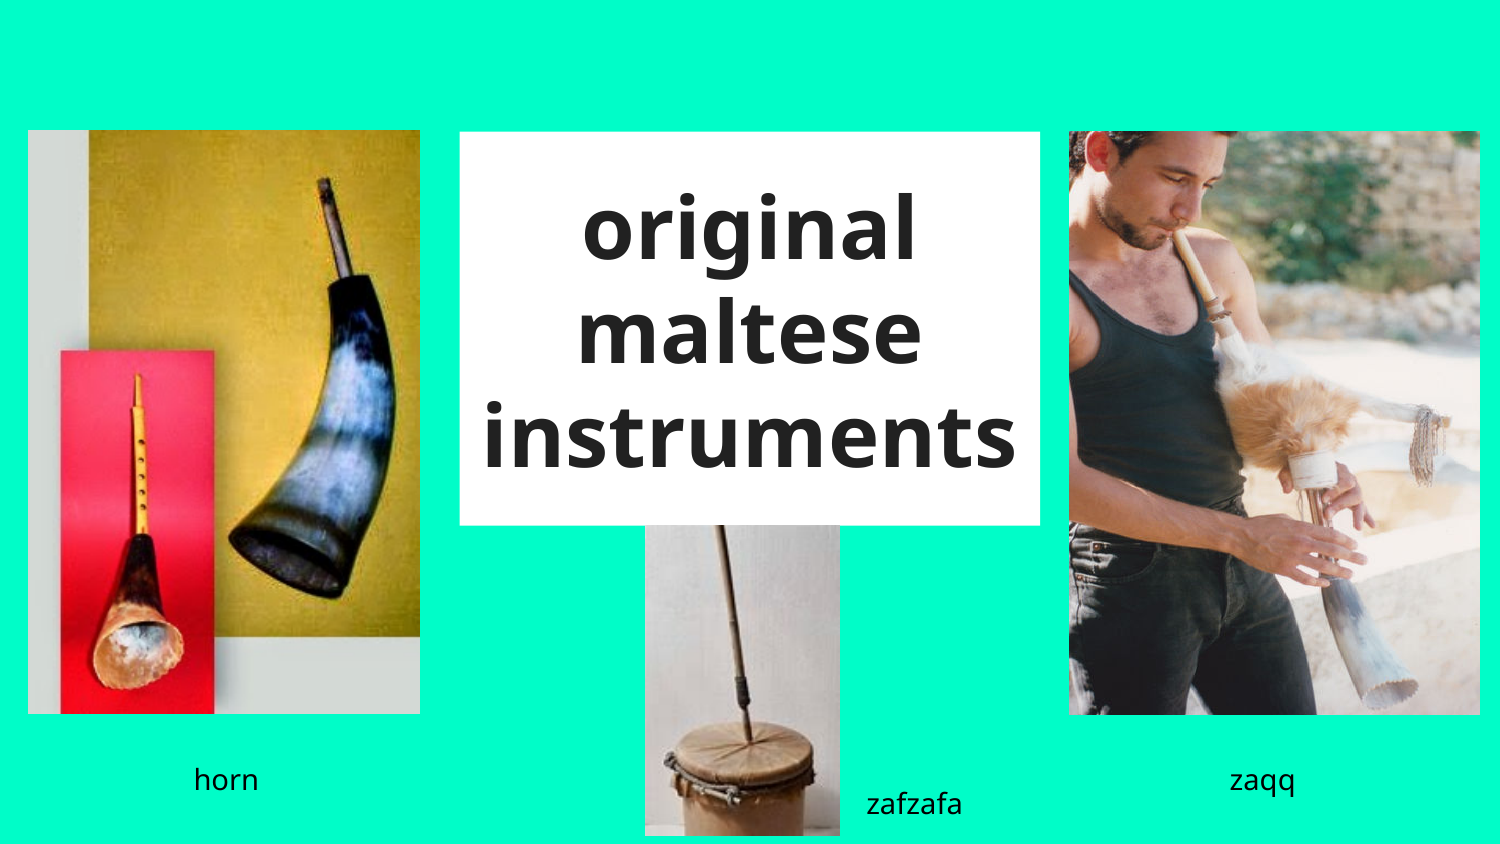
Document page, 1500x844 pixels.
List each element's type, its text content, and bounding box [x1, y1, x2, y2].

text_box horn [33, 746, 420, 812]
text_box zafzafa [845, 770, 1177, 835]
title original maltese instruments [459, 131, 1041, 526]
picture [28, 130, 420, 714]
picture [1069, 131, 1480, 715]
text_box zaqq [1122, 746, 1404, 812]
picture [645, 525, 841, 836]
